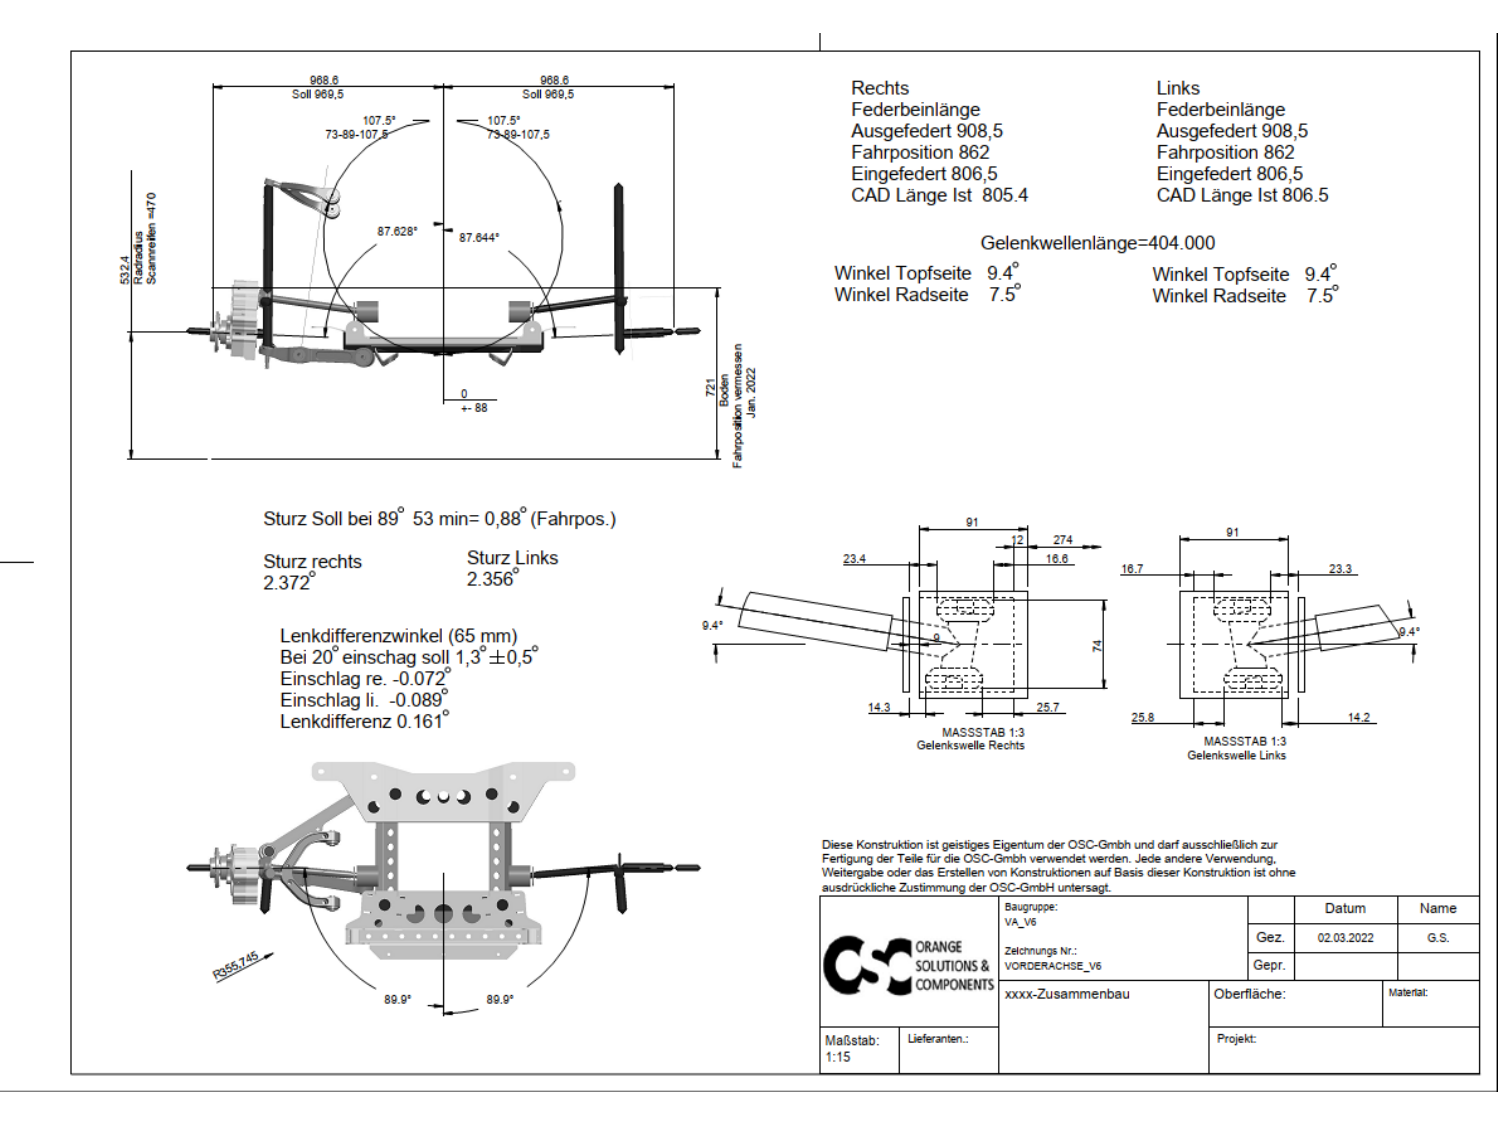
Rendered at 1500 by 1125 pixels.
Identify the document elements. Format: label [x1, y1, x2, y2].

text_box [0, 33, 1498, 1092]
